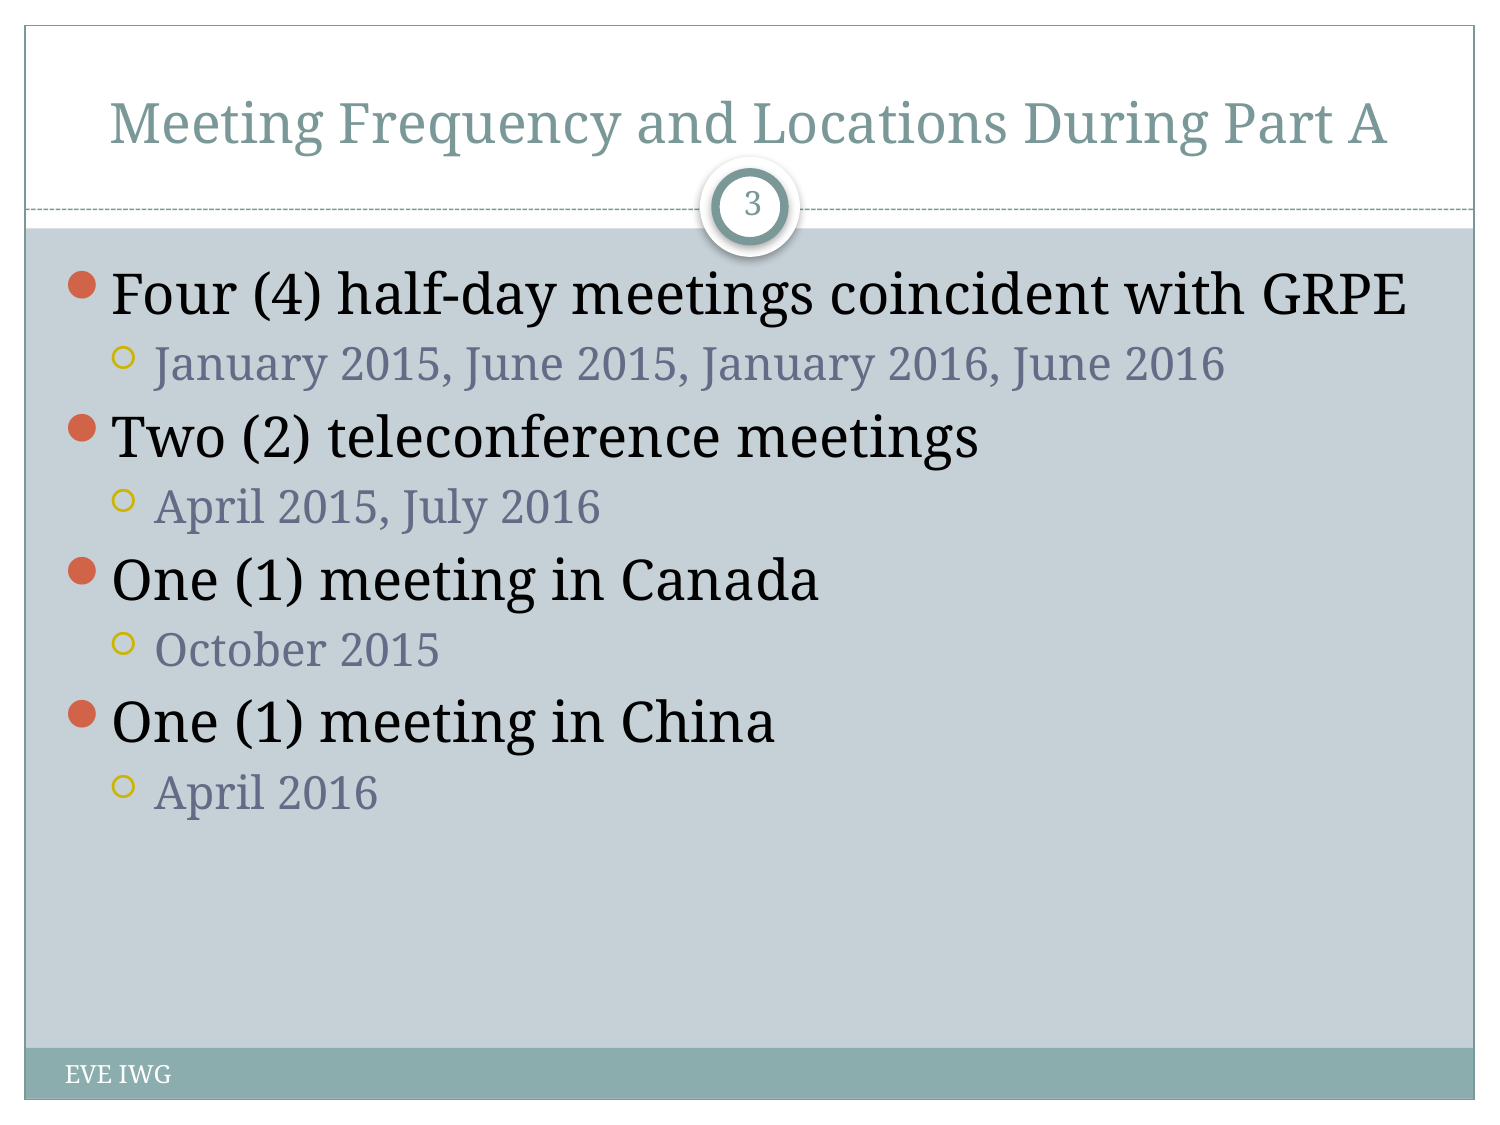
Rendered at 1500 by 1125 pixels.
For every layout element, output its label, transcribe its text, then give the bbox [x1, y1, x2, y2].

title Meeting Frequency and Locations During Part A [49, 37, 1450, 162]
list Four (4) half-day meetings coincident with GRPE January 2015, June 2015, January 2016, June 2016 Two (2) teleconference meetings April 2015, July 2016 One (1) meeting in Canada October 2015 One (1) meeting in China April 2016 [49, 250, 1445, 1001]
slide_number 3 [715, 168, 791, 241]
footer EVE IWG [50, 1051, 638, 1112]
